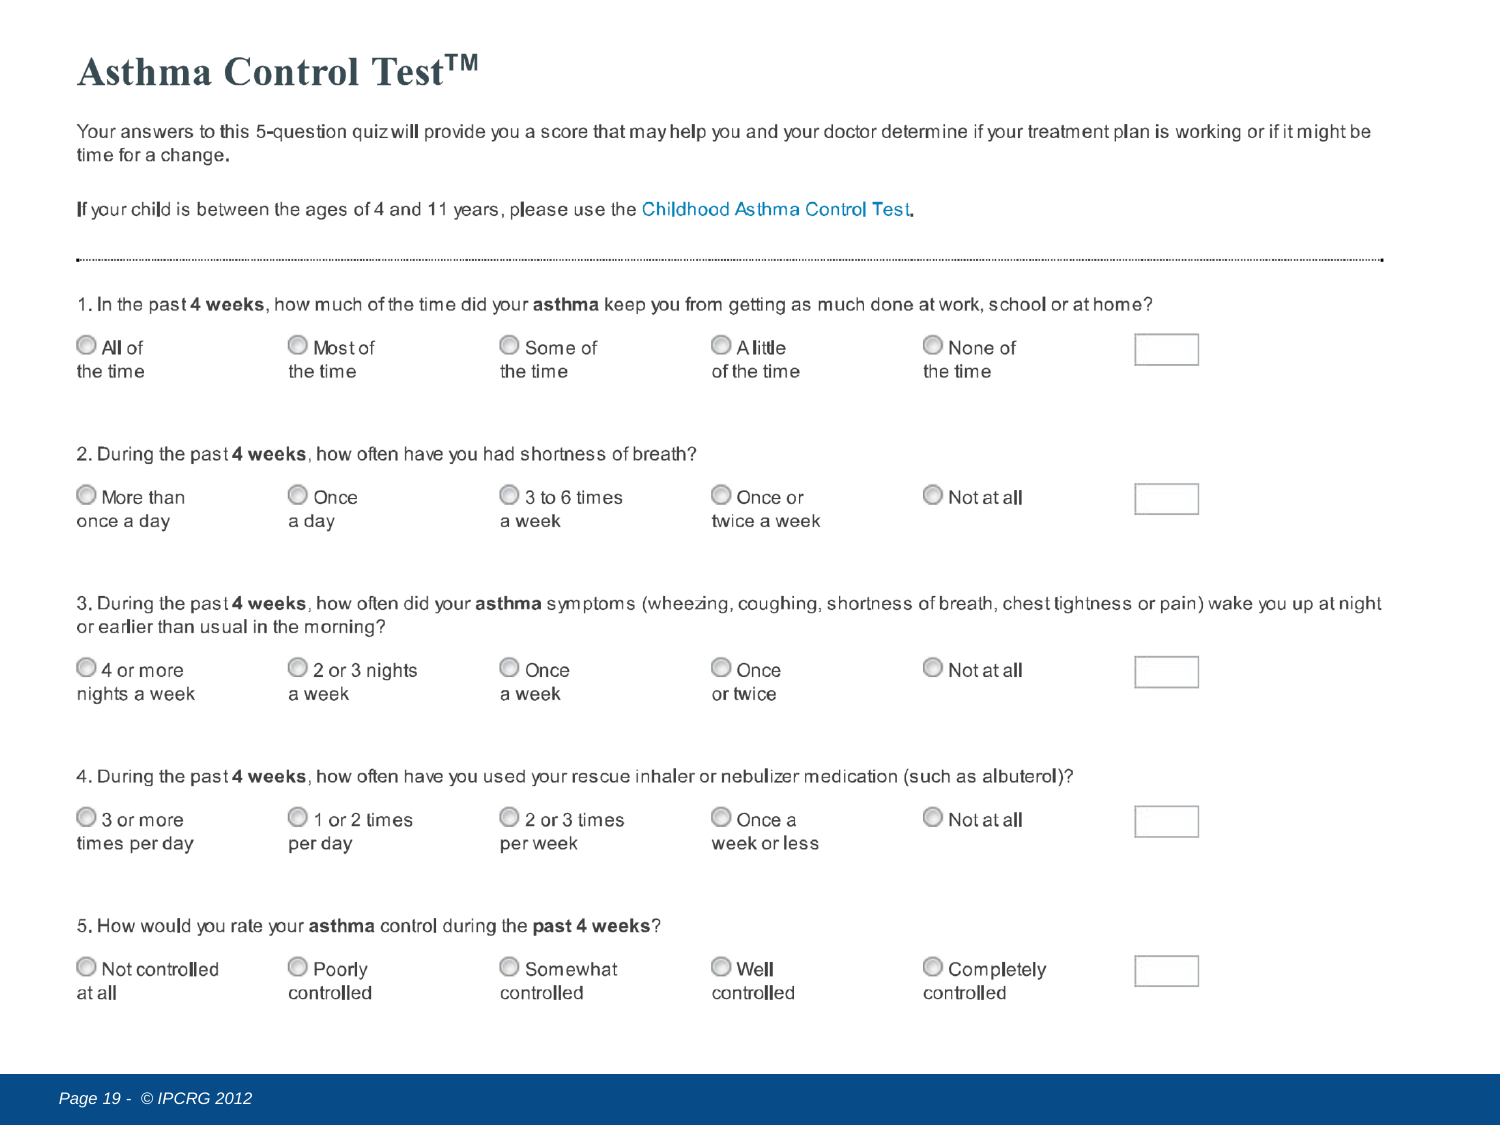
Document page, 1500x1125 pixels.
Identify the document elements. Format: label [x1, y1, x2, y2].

list [49, 32, 1459, 1024]
